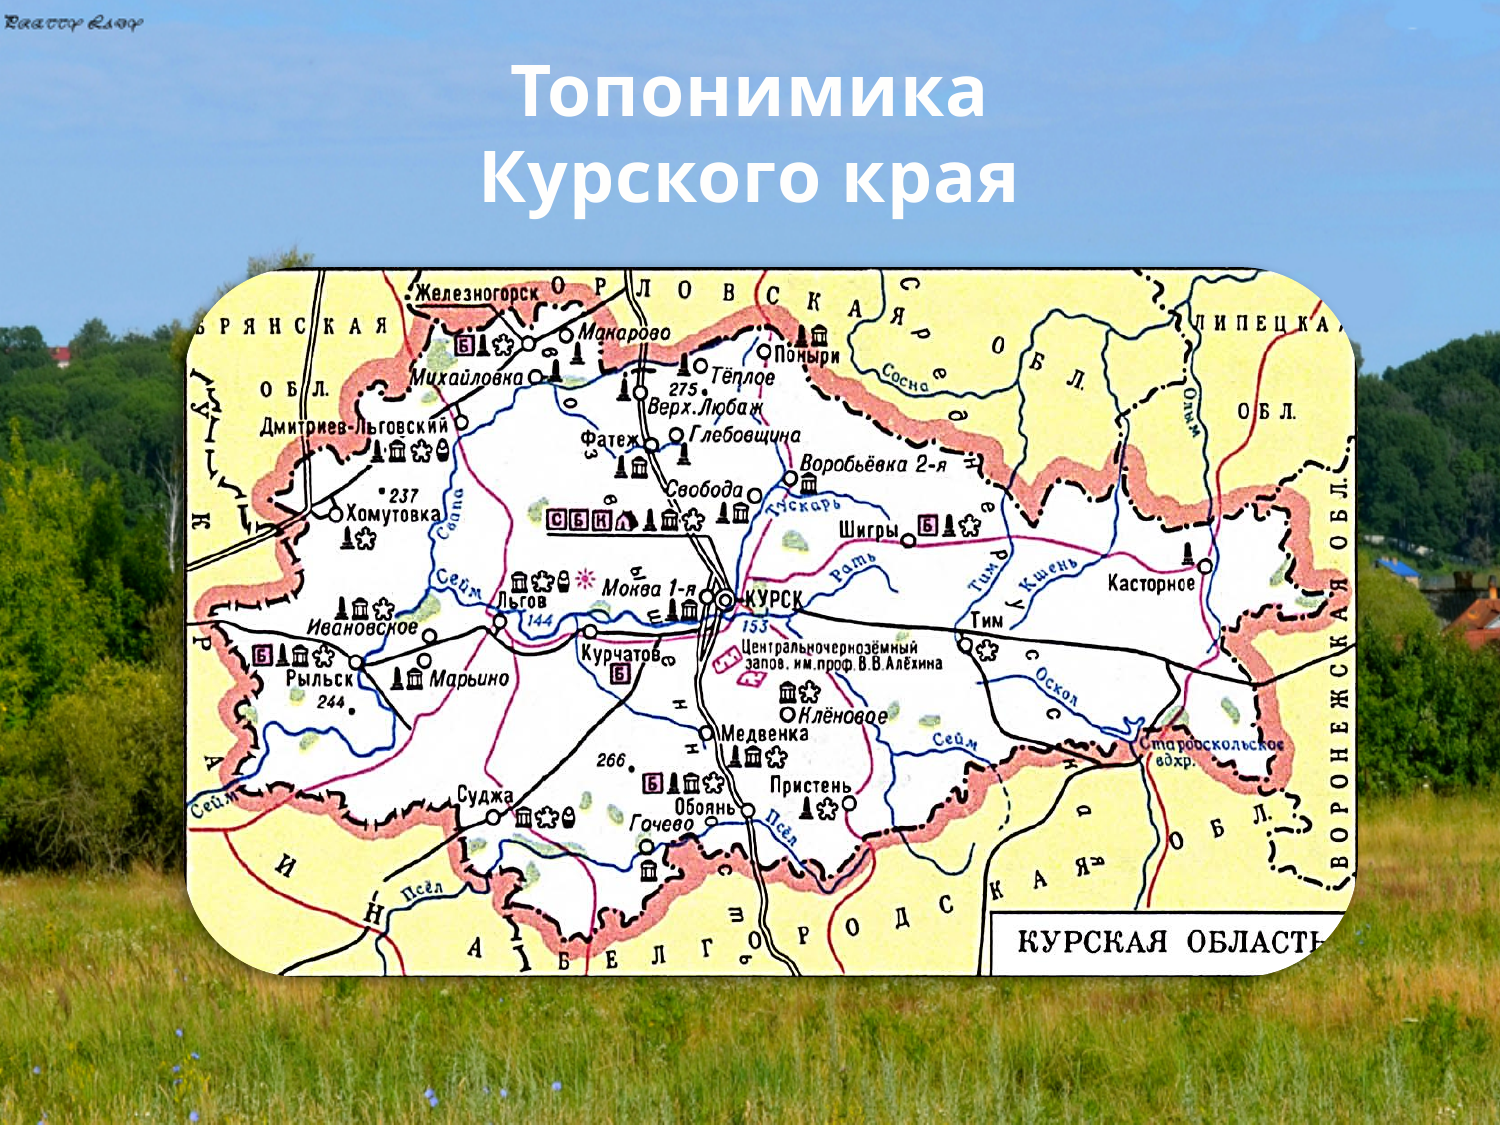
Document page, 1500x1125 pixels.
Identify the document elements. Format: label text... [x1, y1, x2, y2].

list [75, 262, 1425, 1005]
title Топонимика Курского края [75, 37, 1425, 225]
picture [0, 0, 1500, 1125]
